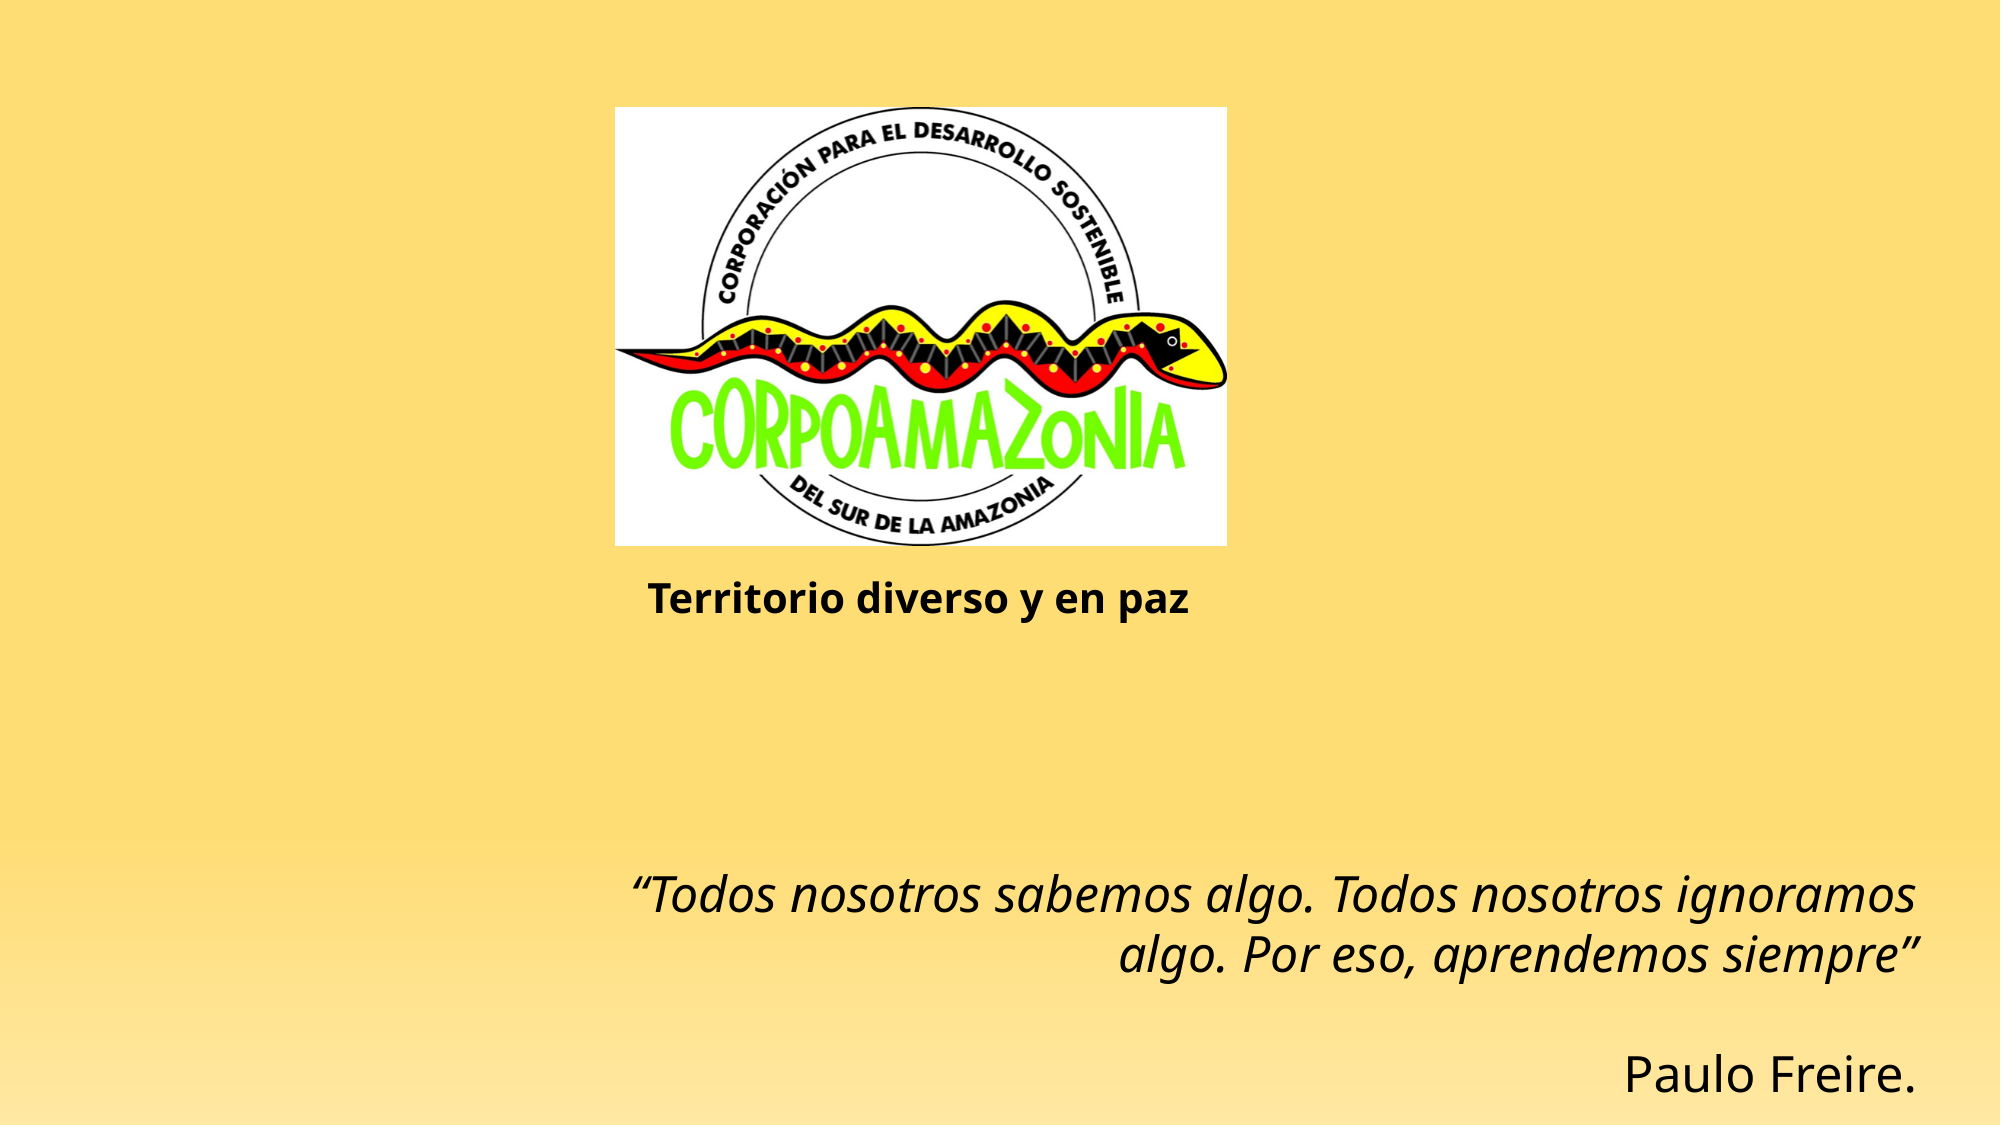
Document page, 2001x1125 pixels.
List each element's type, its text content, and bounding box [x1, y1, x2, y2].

text_box “Todos nosotros sabemos algo. Todos nosotros ignoramos algo. Por eso, aprendemos siempre” Paulo Freire. [514, 821, 1933, 1111]
picture [615, 107, 1227, 546]
text_box Territorio diverso y en paz [632, 564, 1205, 630]
